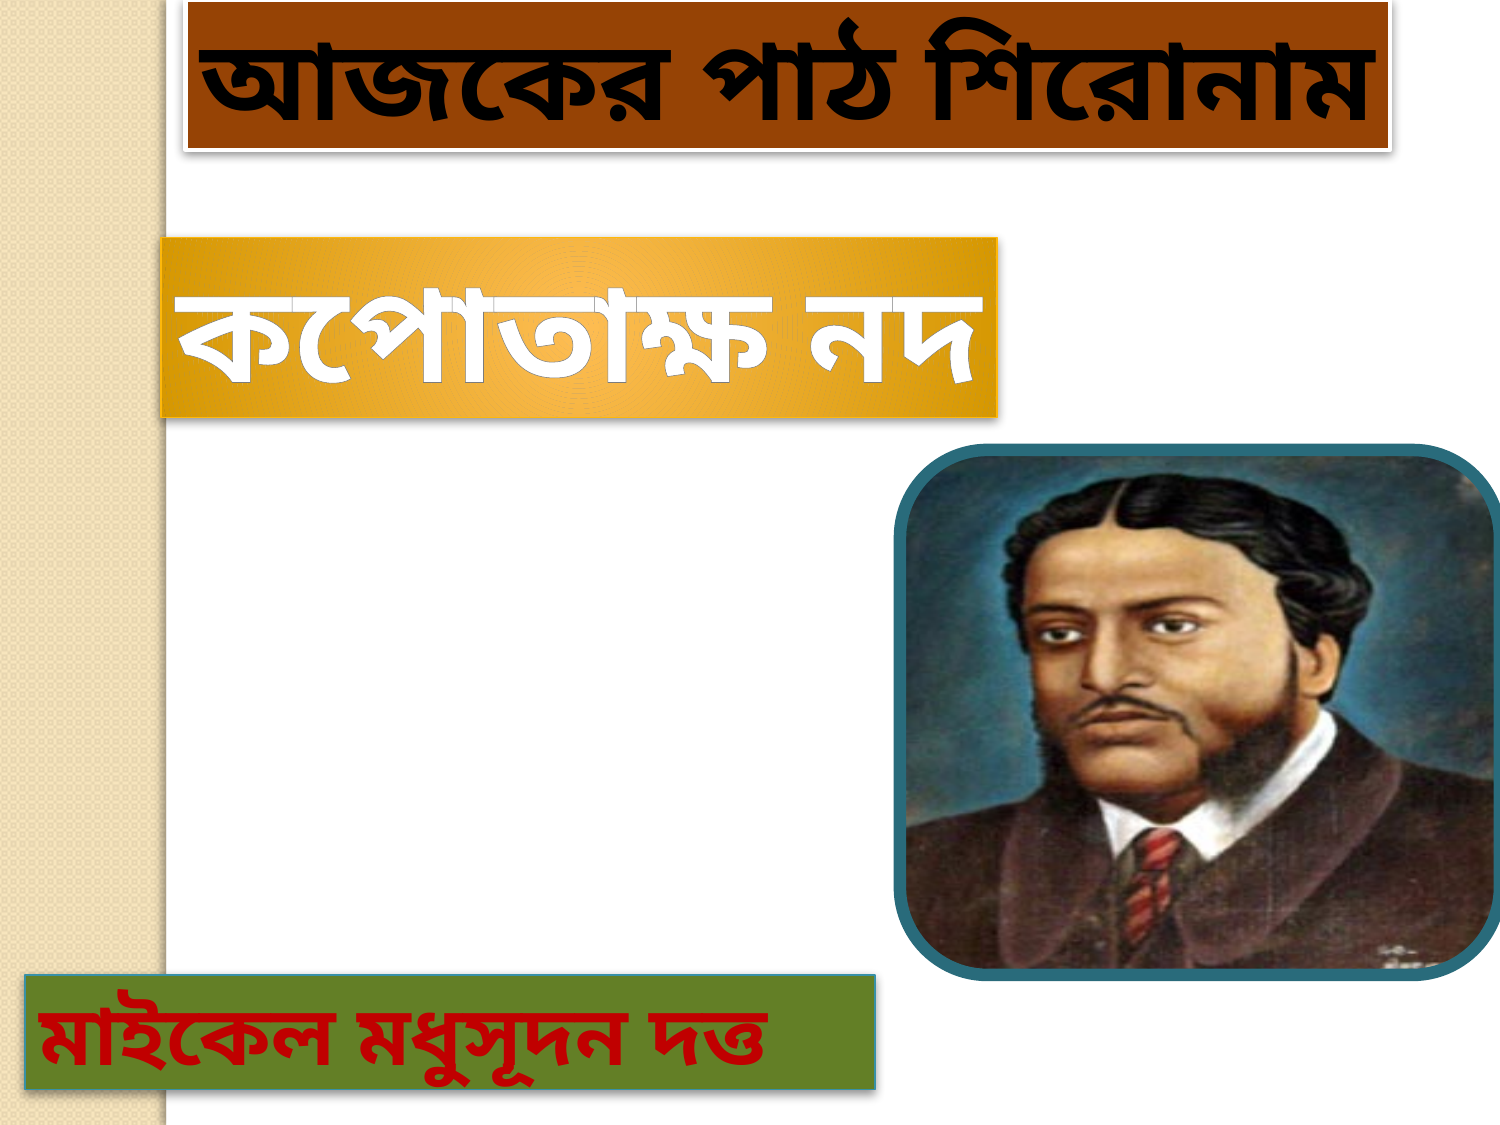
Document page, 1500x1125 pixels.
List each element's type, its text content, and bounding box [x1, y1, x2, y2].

text_box আজকের পাঠ শিরোনাম [183, 0, 1392, 152]
text_box [897, 447, 1500, 978]
text_box কপোতাক্ষ নদ [160, 237, 998, 418]
text_box মাইকেল মধুসূদন দত্ত [24, 974, 876, 1090]
